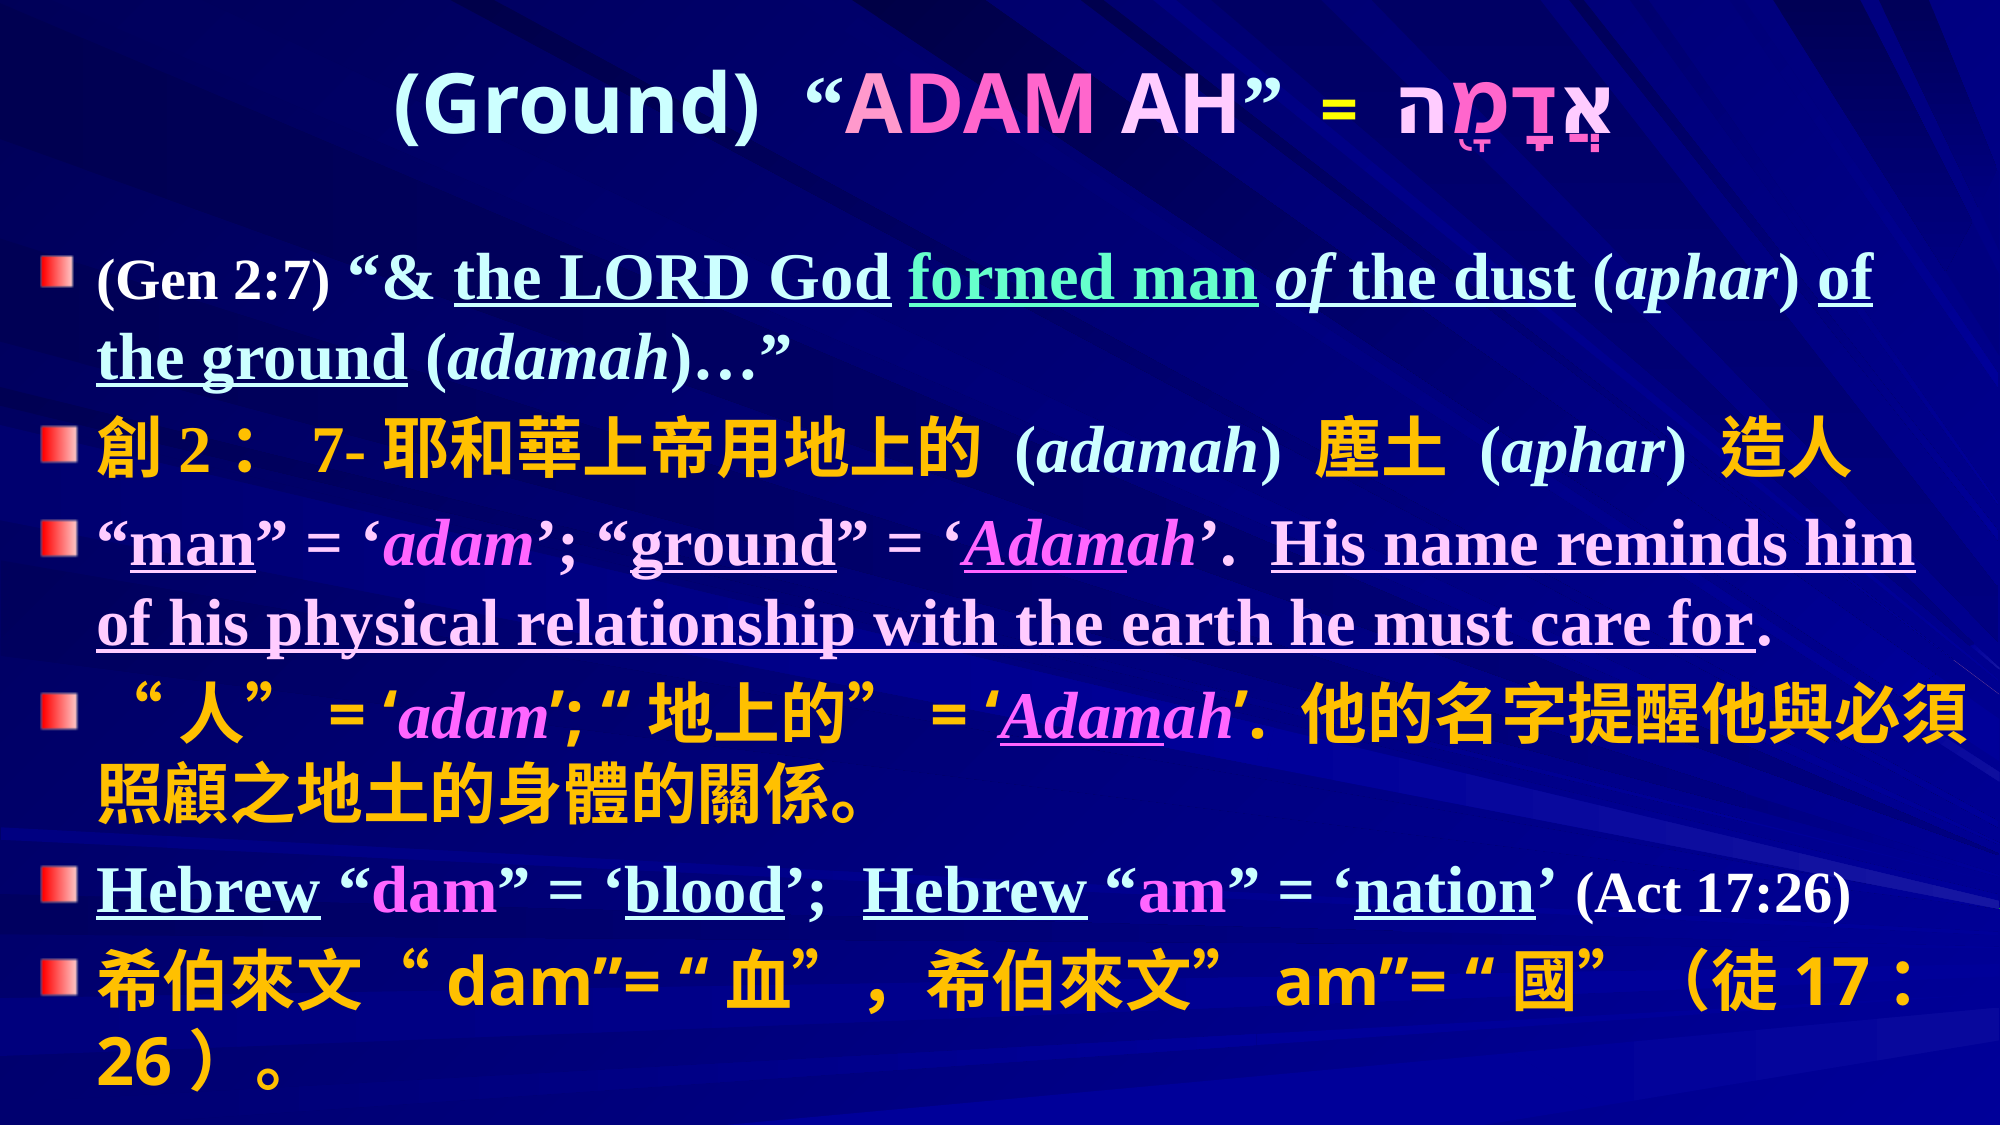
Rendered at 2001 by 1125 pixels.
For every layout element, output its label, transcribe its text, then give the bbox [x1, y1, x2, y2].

list (Gen 2:7) “& the LORD God formed man of the dust (aphar) of the ground (adamah)…” 創2：7-耶和華上帝用地上的 (adamah) 塵土 (aphar) 造人 “man” = ‘adam’; “ground” = ‘Adamah’. His name reminds him of his physical relationship with the earth he must care for. “人”= ‘adam’; “地上的”= ‘Adamah’. 他的名字提醒他與必須照顧之地土的身體的關係。 Hebrew “dam” = ‘blood’; Hebrew “am” = ‘nation’ (Act 17:26) 希伯來文“dam”= “血”，希伯來文”am”= “國”（徒17：26）。 [24, 224, 1988, 1101]
picture [39, 864, 82, 907]
picture [39, 424, 82, 467]
picture [39, 254, 77, 291]
picture [39, 518, 82, 561]
picture [39, 691, 82, 734]
picture [39, 957, 82, 1000]
title (Ground) “ADAM AH” = אֲדָמָ֖ה [24, 12, 1988, 188]
